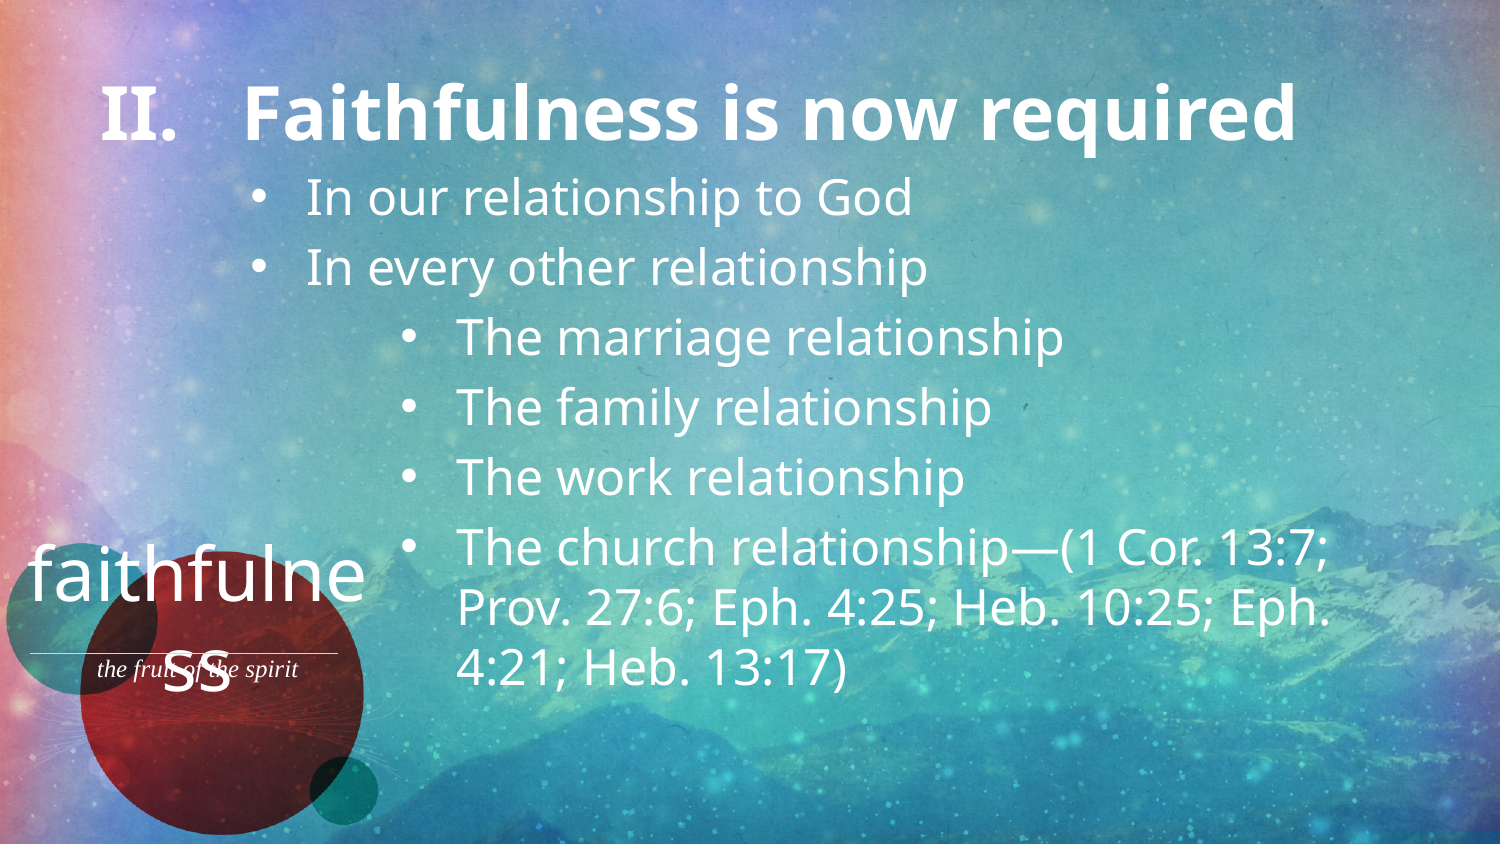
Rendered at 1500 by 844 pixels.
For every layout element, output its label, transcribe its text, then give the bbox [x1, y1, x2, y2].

text_box the fruit of the spirit [0, 675, 396, 685]
picture [0, 0, 1500, 844]
text_box faithfulness [0, 558, 396, 675]
list Faithfulness is now required In our relationship to God In every other relationship The marriage relationship The family relationship The work relationship The church relationship—(1 Cor. 13:7; Prov. 27:6; Eph. 4:25; Heb. 10:25; Eph. 4:21; Heb. 13:17) [85, 58, 1424, 785]
